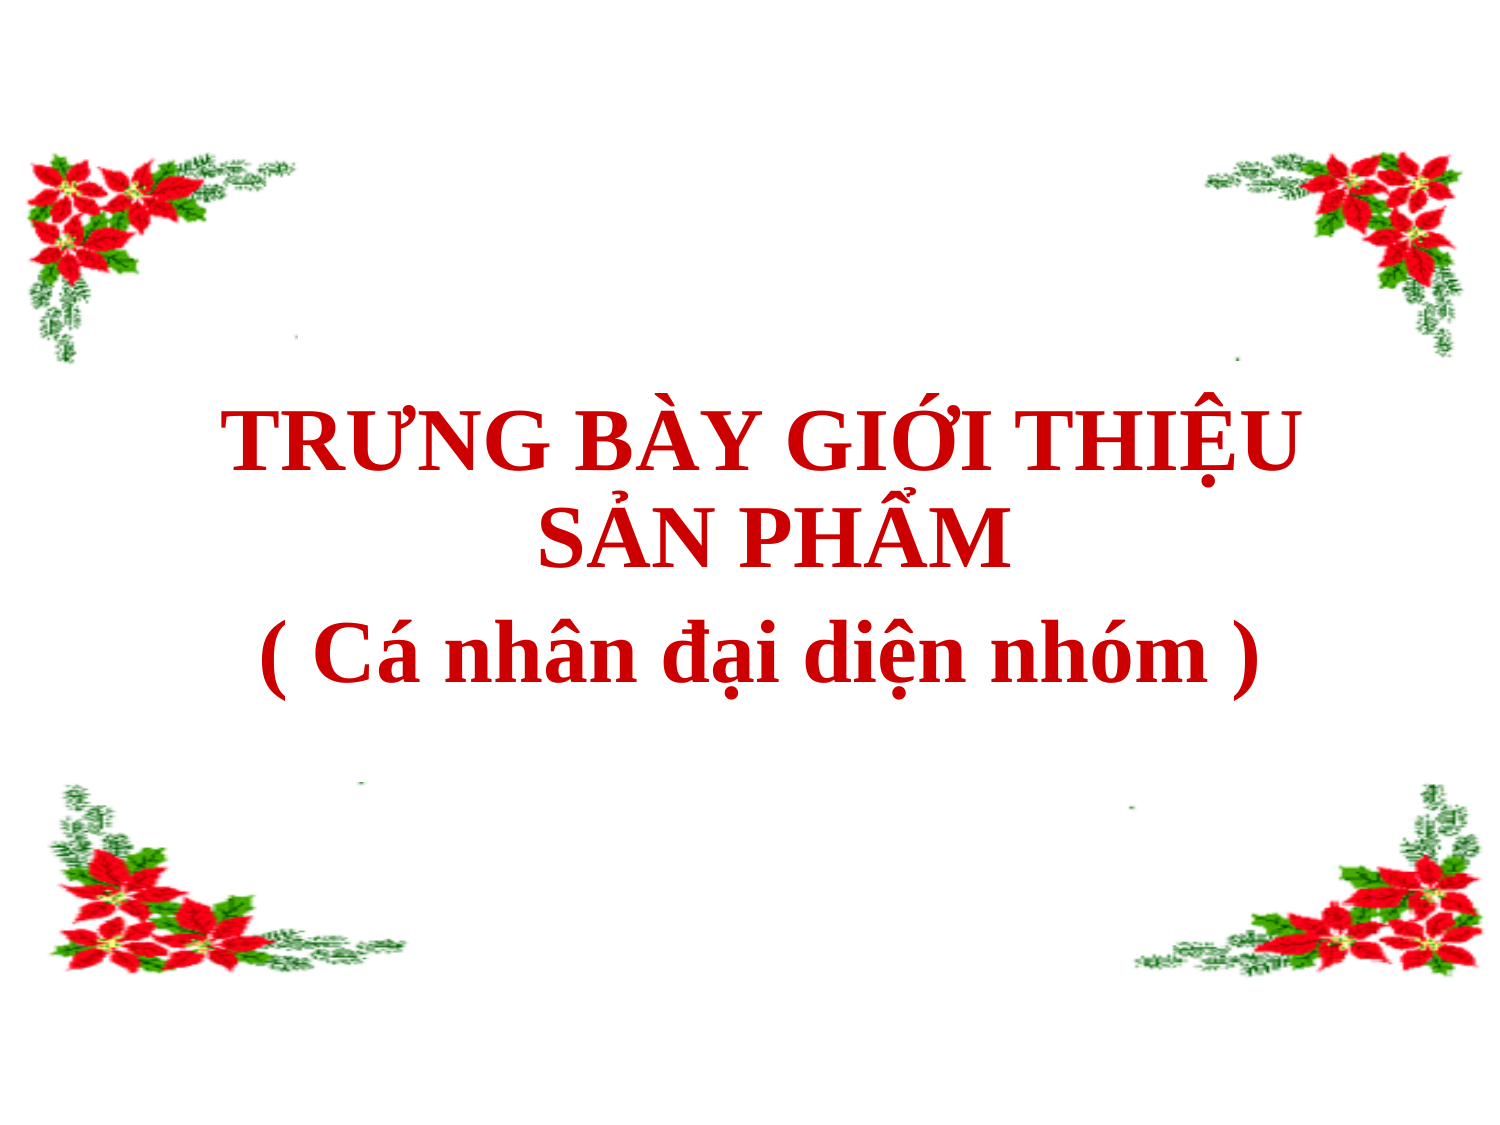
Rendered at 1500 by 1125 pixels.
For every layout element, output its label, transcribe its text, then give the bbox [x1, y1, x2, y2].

list TRƯNG BÀY GIỚI THIỆU SẢN PHẨM ( Cá nhân đại diện nhóm ) [75, 337, 1425, 685]
picture [1195, 140, 1500, 361]
picture [0, 140, 298, 370]
picture [0, 781, 423, 985]
picture [1112, 773, 1500, 985]
